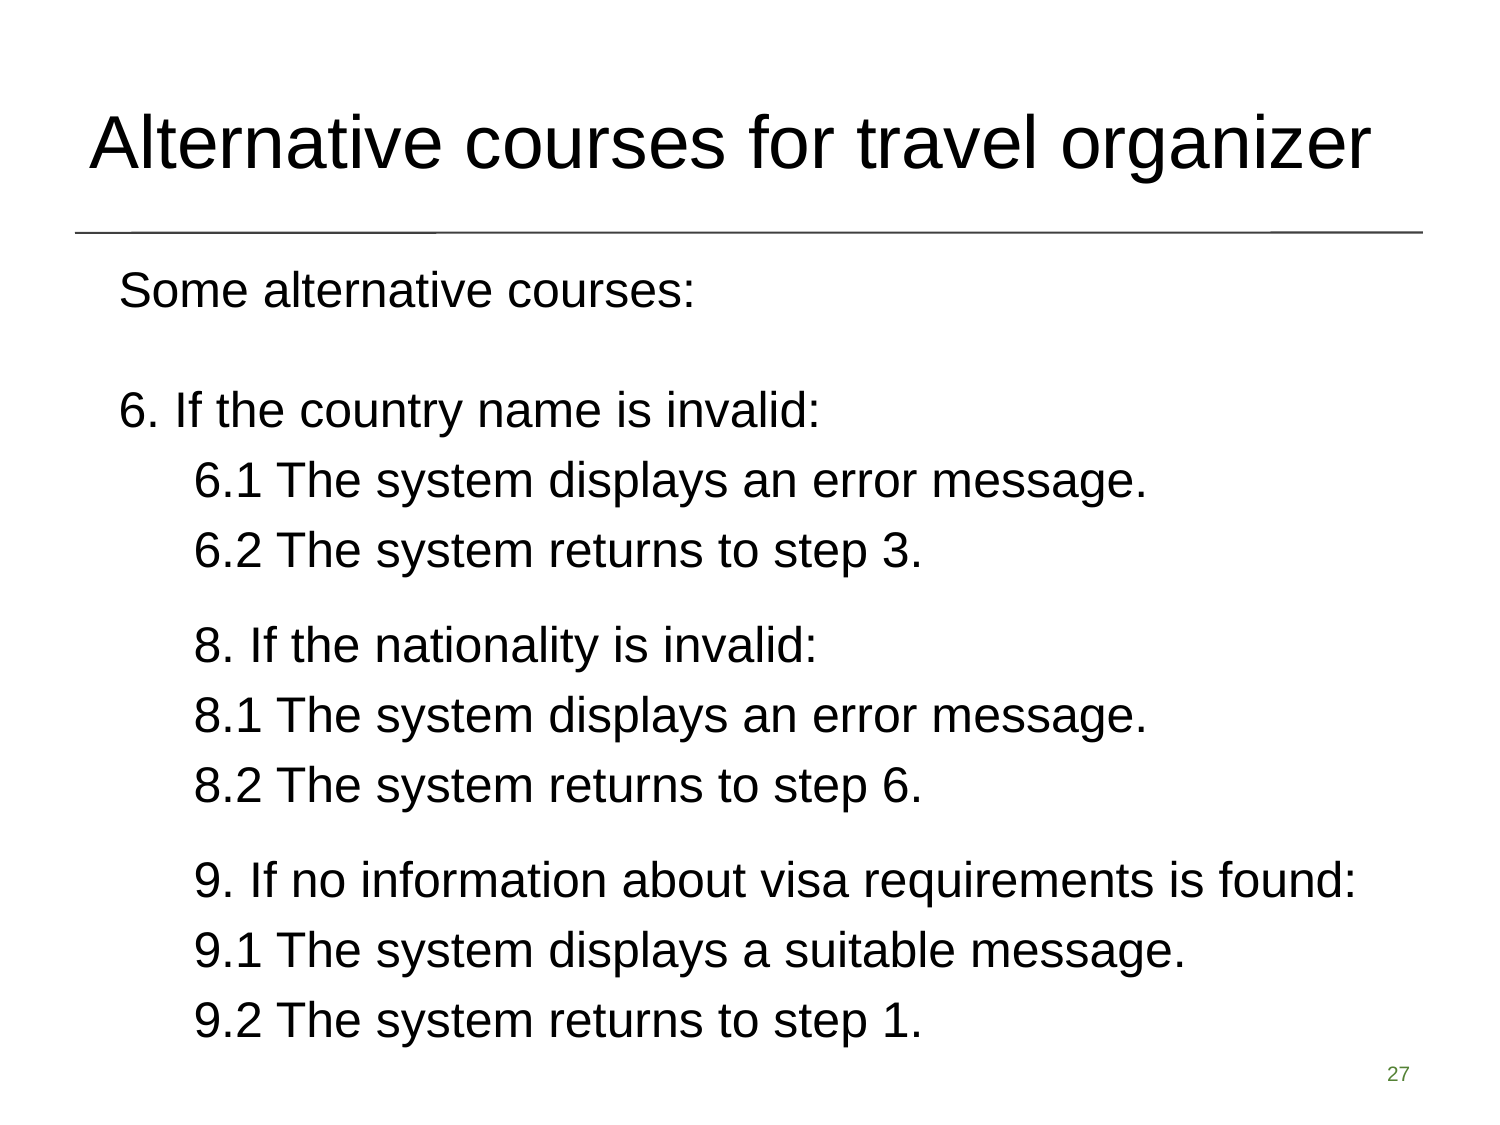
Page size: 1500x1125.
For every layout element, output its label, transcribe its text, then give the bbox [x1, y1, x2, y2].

text_box [115, 1025, 427, 1100]
slide_number 27 [1074, 1042, 1425, 1103]
title Alternative courses for travel organizer [75, 37, 1425, 240]
text_box Some alternative courses: 6. If the country name is invalid: 6.1 The system displays an error message. 6.2 The system returns to step 3. 8. If the nationality is invalid: 8.1 The system displays an error message. 8.2 The system returns to step 6. 9. If no information about visa requirements is found: 9.1 The system displays a suitable message. 9.2 The system returns to step 1. [103, 249, 1431, 1025]
text_box [519, 1025, 981, 1100]
